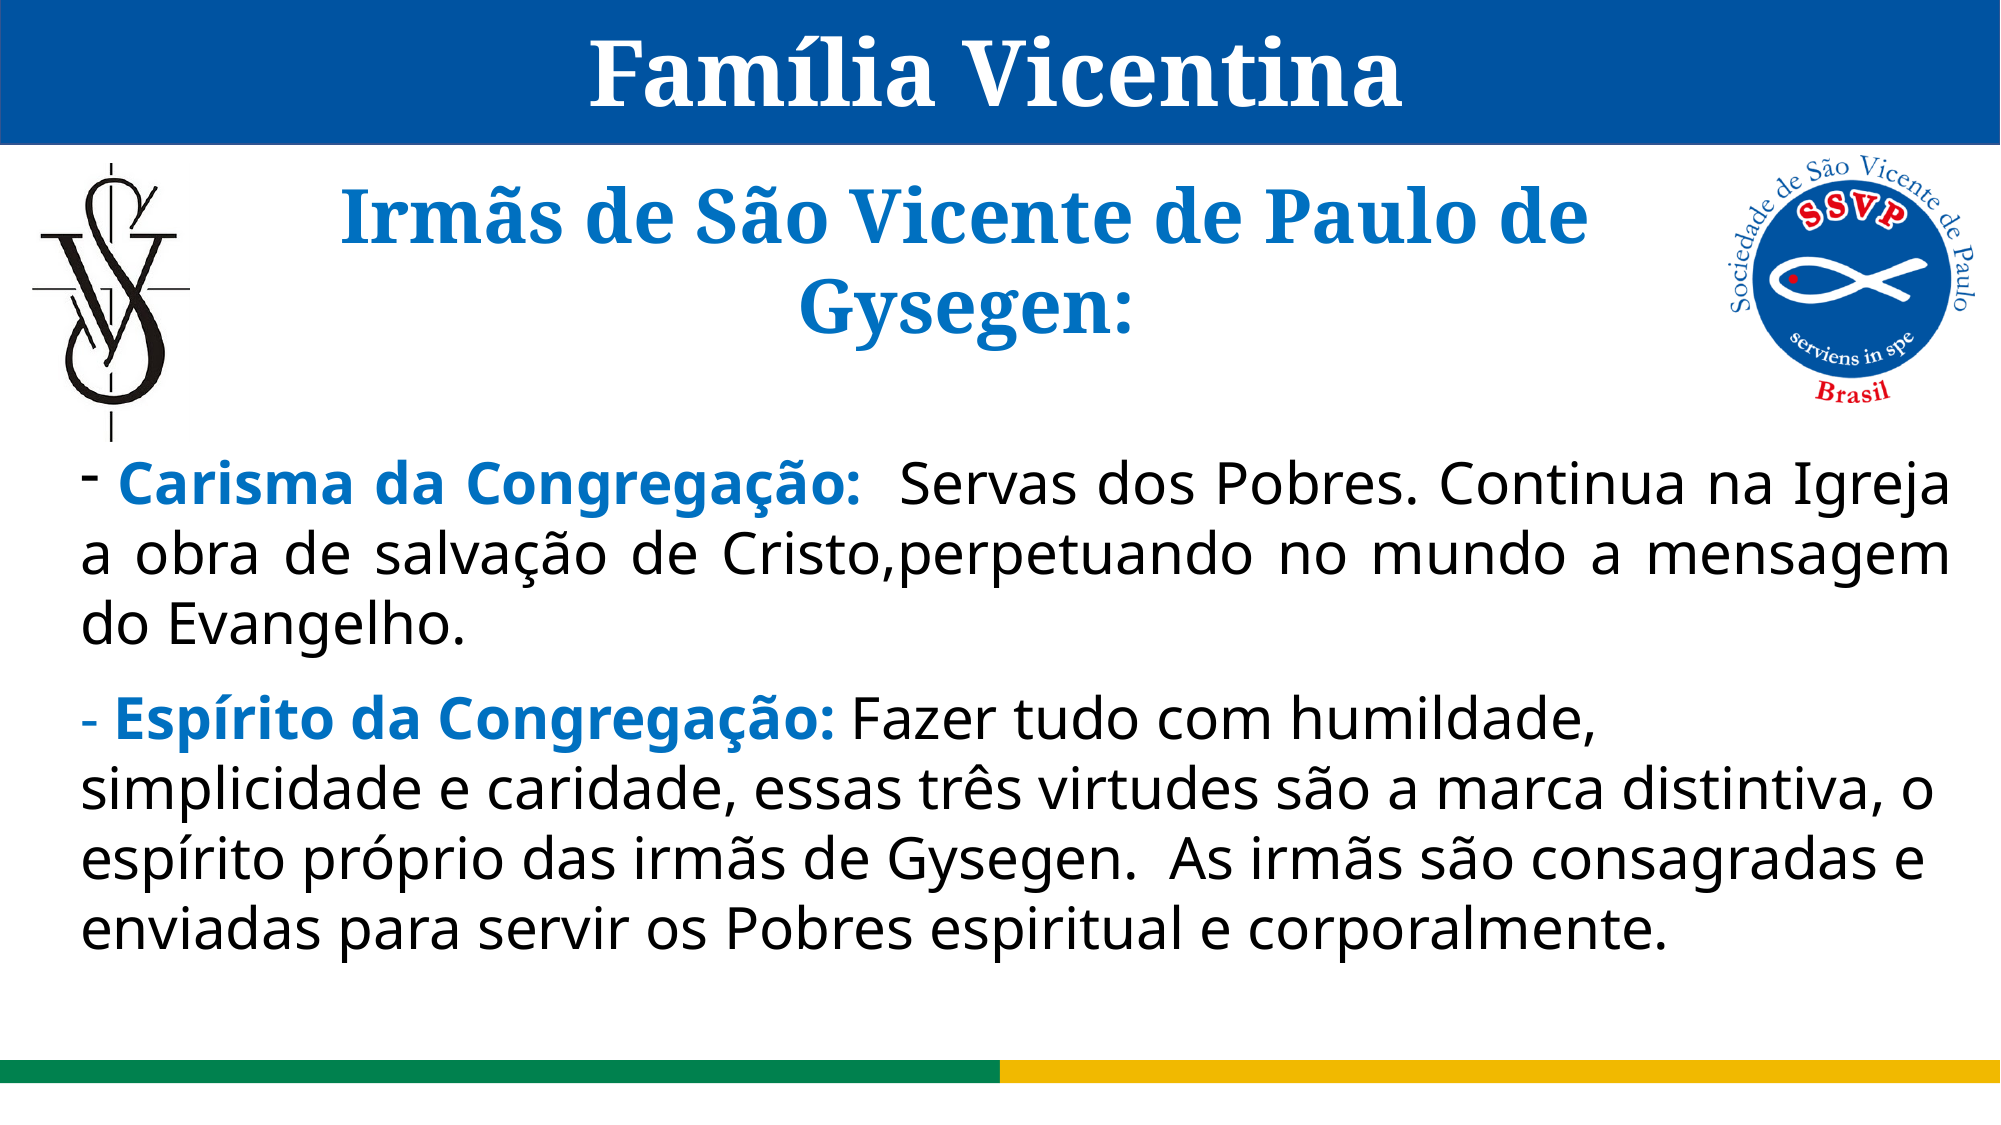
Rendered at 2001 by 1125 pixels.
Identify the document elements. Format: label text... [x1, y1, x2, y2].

text_box [0, 0, 2000, 145]
picture [1728, 155, 1975, 403]
text_box Carisma da Congregação: Servas dos Pobres. Continua na Igreja a obra de salvação de Cristo,perpetuando no mundo a mensagem do Evangelho. - Espírito da Congregação: Fazer tudo com humildade, simplicidade e caridade, essas três virtudes são a marca distintiva, o espírito próprio das irmãs de Gysegen. As irmãs são consagradas e enviadas para servir os Pobres espiritual e corporalmente. [65, 439, 1968, 969]
text_box Família Vicentina [407, 7, 1589, 133]
text_box Irmãs de São Vicente de Paulo de Gysegen: [204, 161, 1728, 356]
picture [32, 163, 190, 442]
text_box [0, 1050, 2000, 1092]
